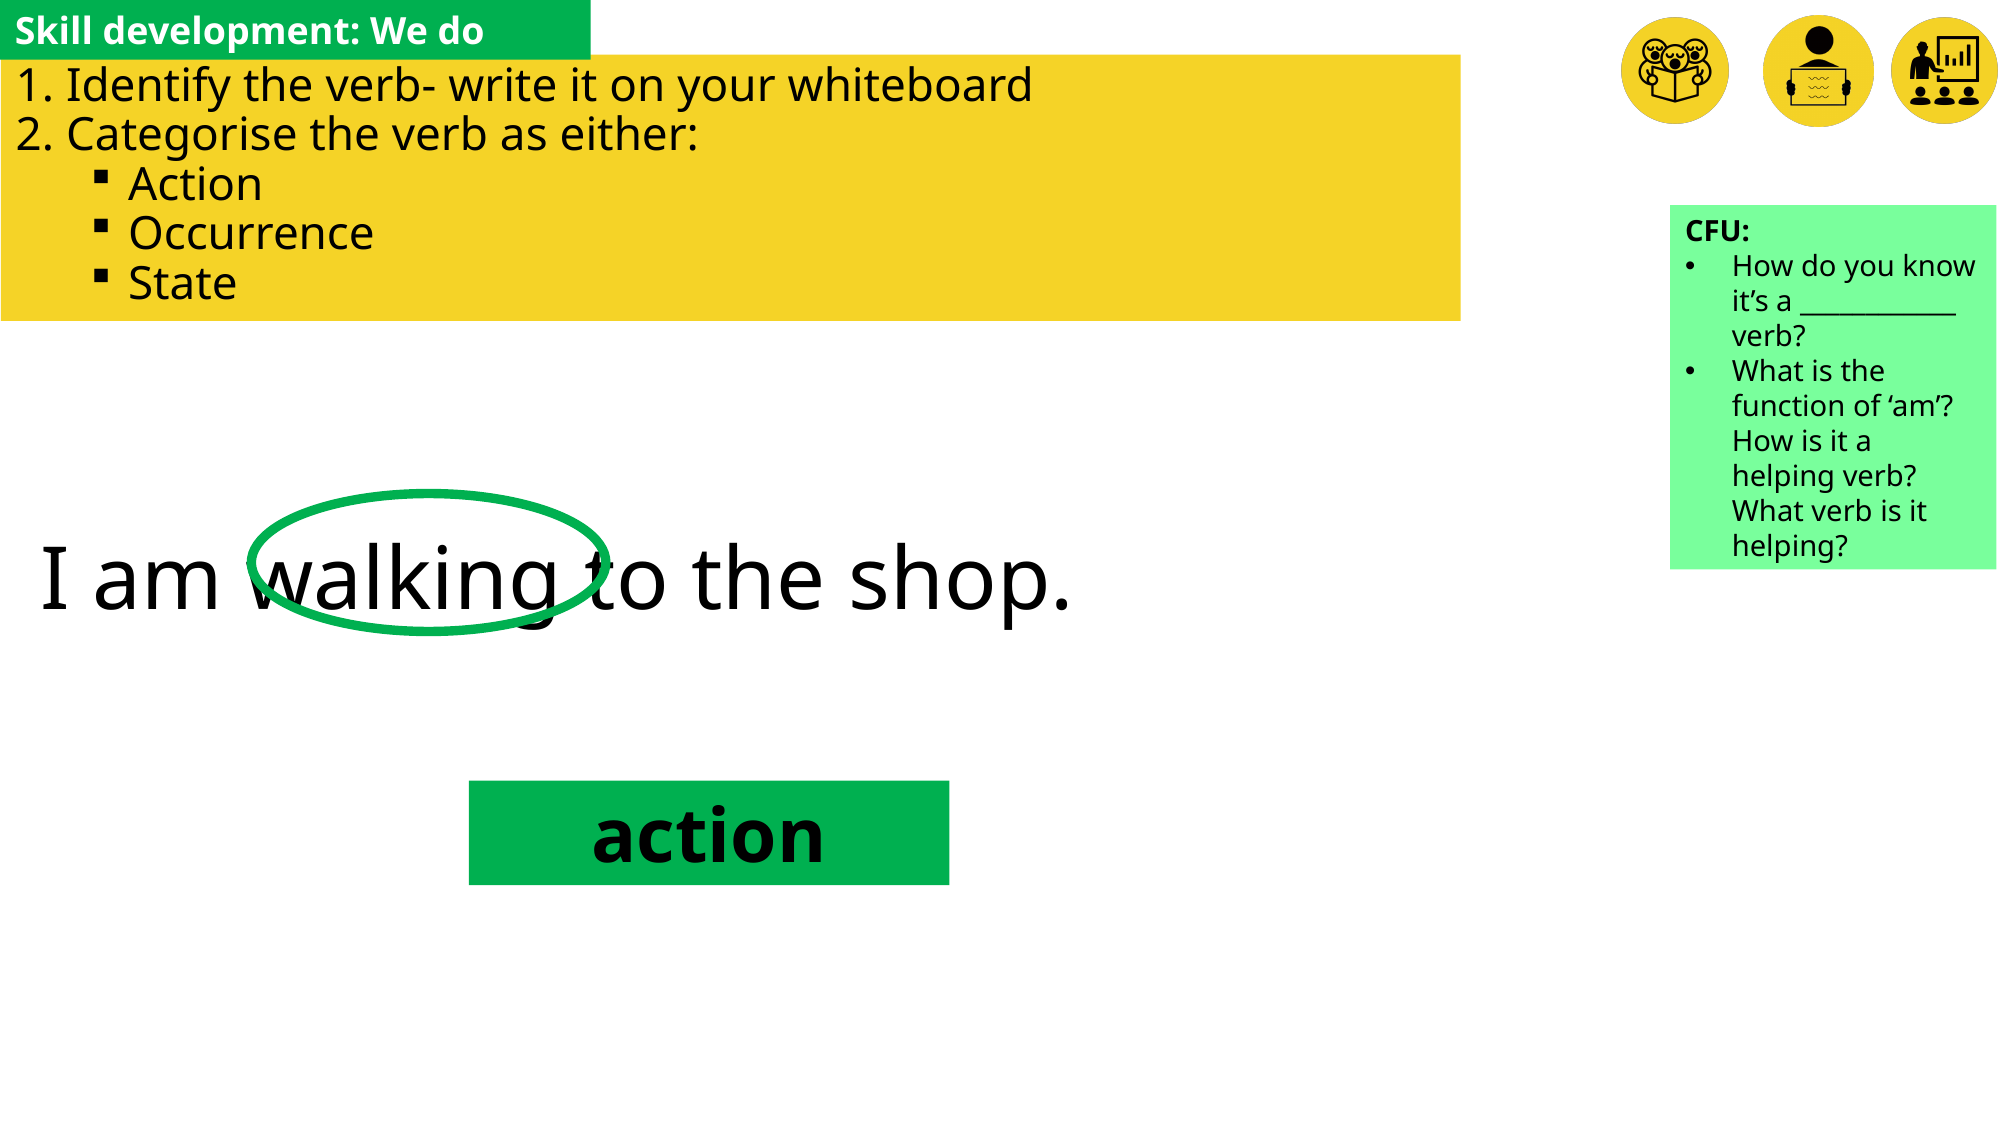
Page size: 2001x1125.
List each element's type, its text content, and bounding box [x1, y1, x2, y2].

text_box Skill development: We do [0, 0, 591, 60]
text_box [250, 492, 607, 633]
picture [1619, 15, 1731, 126]
text_box action [468, 780, 950, 886]
picture [1763, 15, 1874, 127]
text_box 1. Identify the verb- write it on your whiteboard 2. Categorise the verb as either: Action Occurrence State [0, 54, 1461, 321]
list I am walking to the shop. [25, 397, 1486, 638]
picture [1889, 15, 2000, 126]
text_box CFU: How do you know it’s a ____________ verb? What is the function of ‘am’? How is it a helping verb? What verb is it helping? [1670, 205, 1997, 570]
